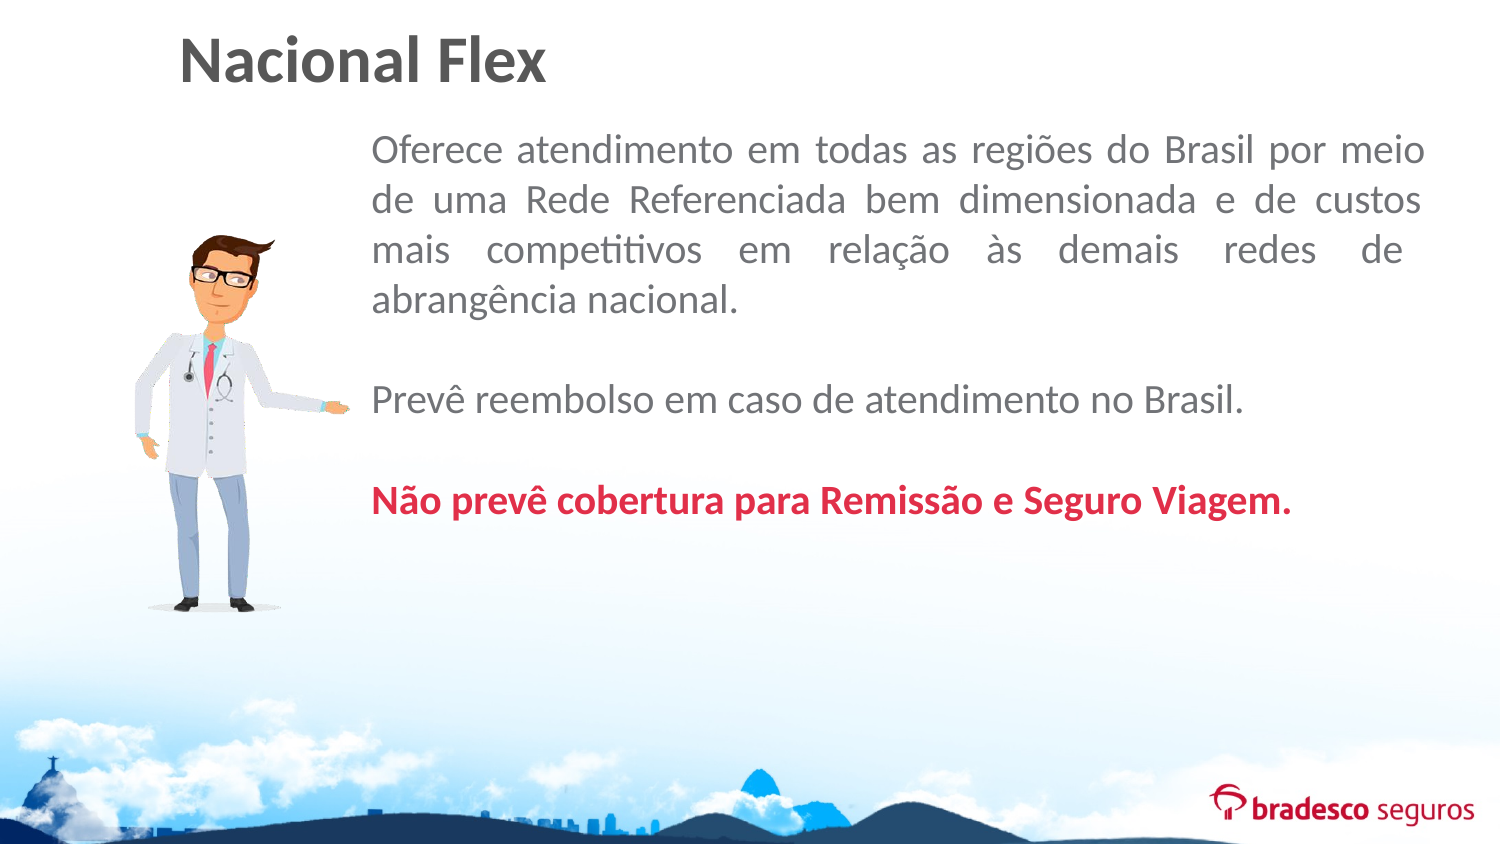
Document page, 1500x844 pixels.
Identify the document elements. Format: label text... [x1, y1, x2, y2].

text_box Oferece atendimento em todas as regiões do Brasil por meio de uma Rede Referenciada bem dimensionada e de custos mais competitivos em relação às demais redes de abrangência nacional. Prevê reembolso em caso de atendimento no Brasil. Não prevê cobertura para Remissão e Seguro Viagem. [369, 119, 1441, 523]
picture [0, 0, 1500, 844]
title Nacional Flex [177, 0, 550, 127]
